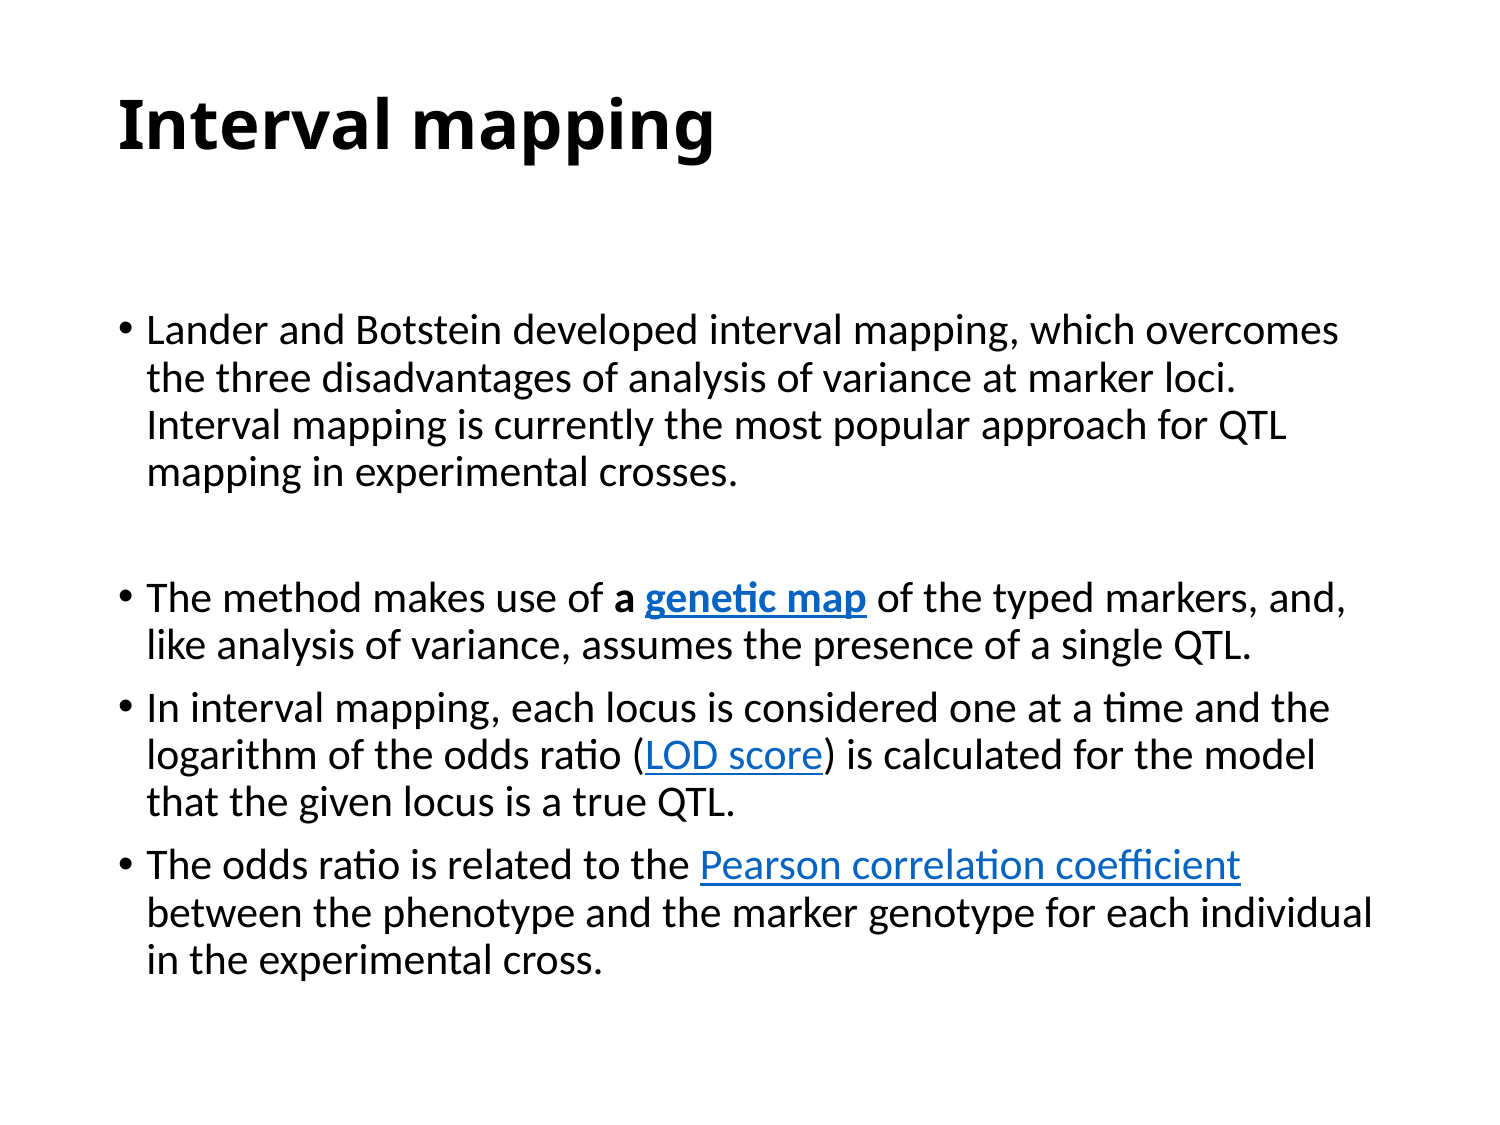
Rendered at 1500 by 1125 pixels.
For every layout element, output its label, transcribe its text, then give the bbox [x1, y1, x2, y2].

title Interval mapping [103, 59, 1397, 278]
list Lander and Botstein developed interval mapping, which overcomes the three disadvantages of analysis of variance at marker loci. Interval mapping is currently the most popular approach for QTL mapping in experimental crosses. The method makes use of a genetic map of the typed markers, and, like analysis of variance, assumes the presence of a single QTL. In interval mapping, each locus is considered one at a time and the logarithm of the odds ratio (LOD score) is calculated for the model that the given locus is a true QTL. The odds ratio is related to the Pearson correlation coefficient between the phenotype and the marker genotype for each individual in the experimental cross. [103, 299, 1397, 1014]
